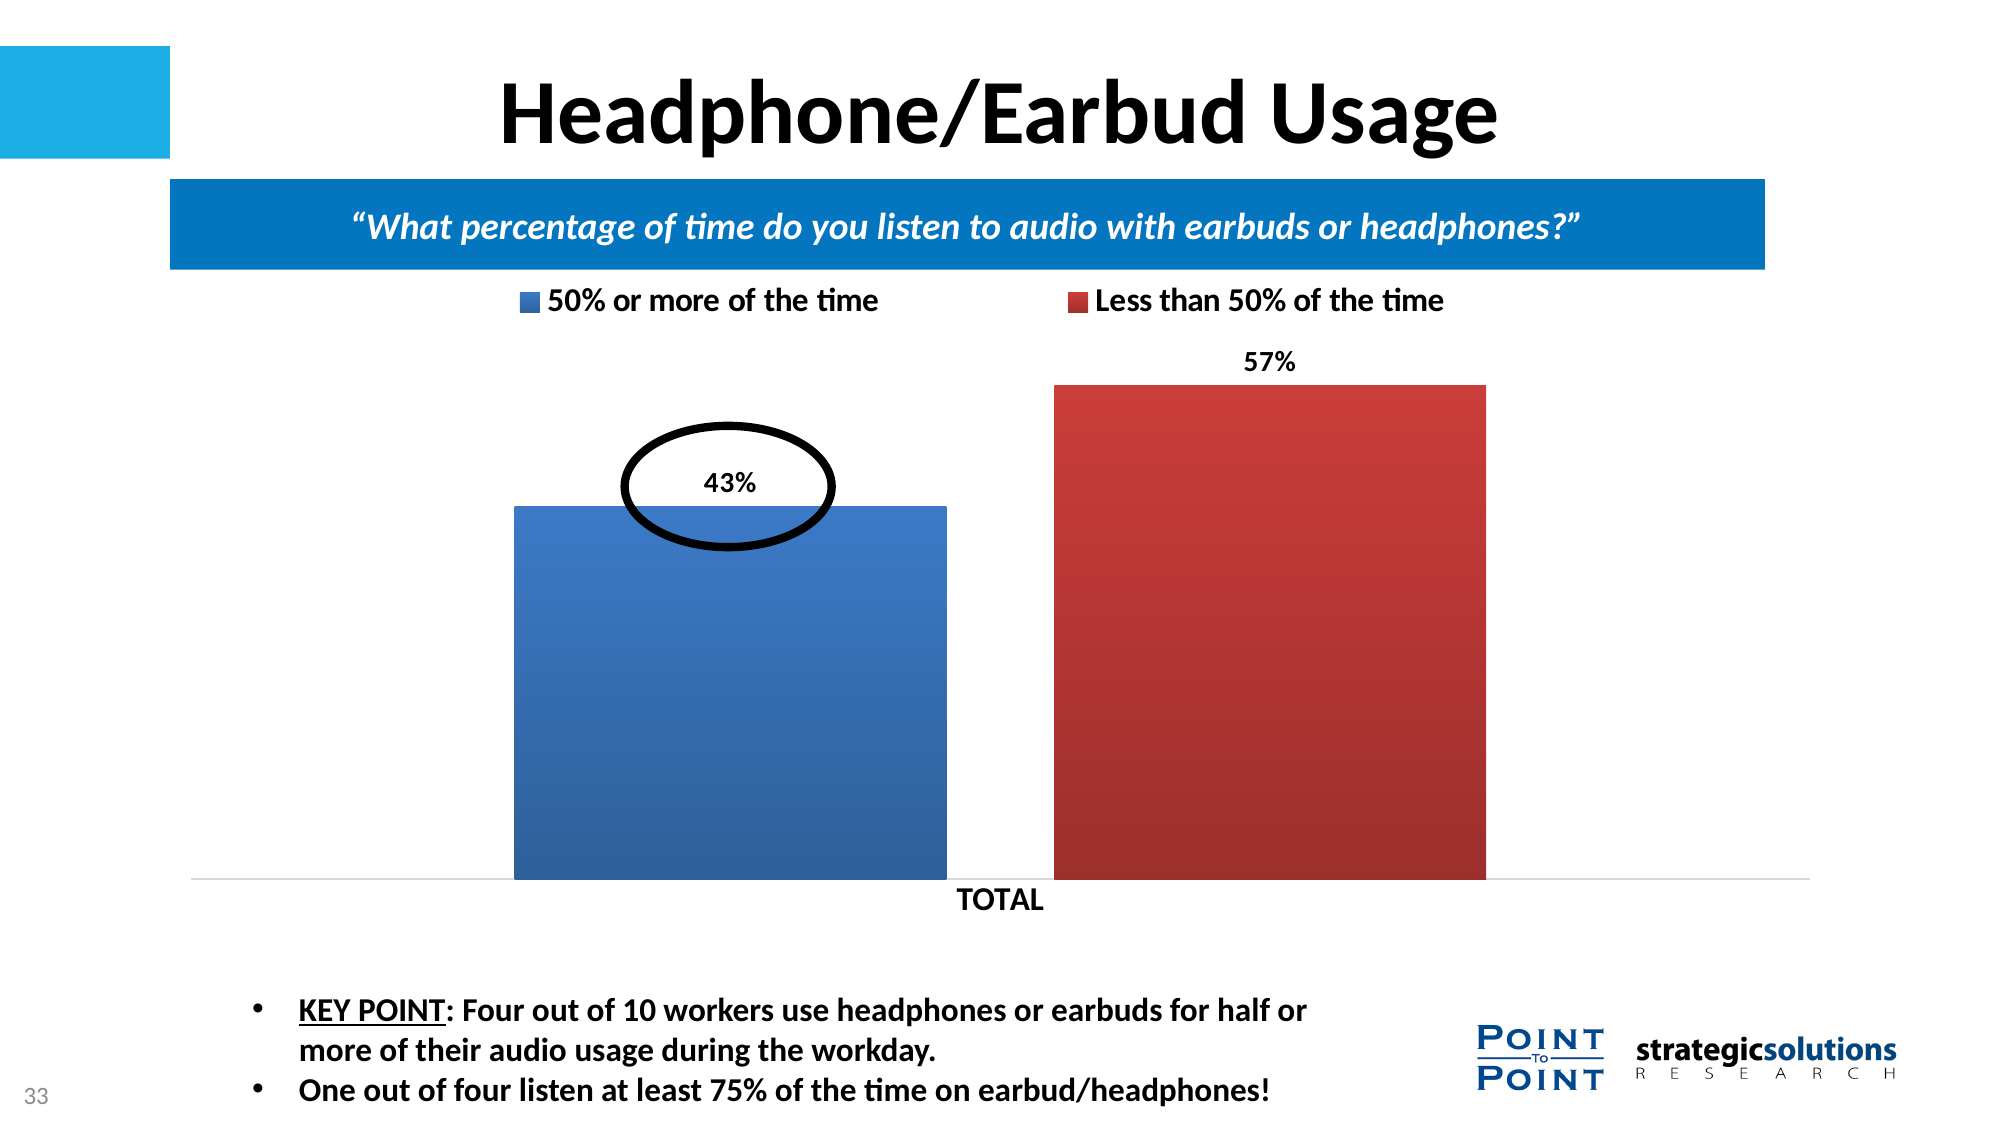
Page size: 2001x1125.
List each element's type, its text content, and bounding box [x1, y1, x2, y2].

text_box “What percentage of time do you listen to audio with earbuds or headphones?” [170, 179, 1765, 270]
title Headphone/Earbud Usage [345, 46, 1655, 168]
text_box [0, 46, 170, 159]
picture [1445, 1024, 1626, 1091]
picture [1635, 1035, 1897, 1080]
slide_number 33 [0, 1065, 64, 1125]
chart [184, 275, 1850, 963]
text_box KEY POINT: Four out of 10 workers use headphones or earbuds for half or more of their audio usage during the workday. One out of four listen at least 75% of the time on earbud/headphones! [237, 981, 1378, 1116]
